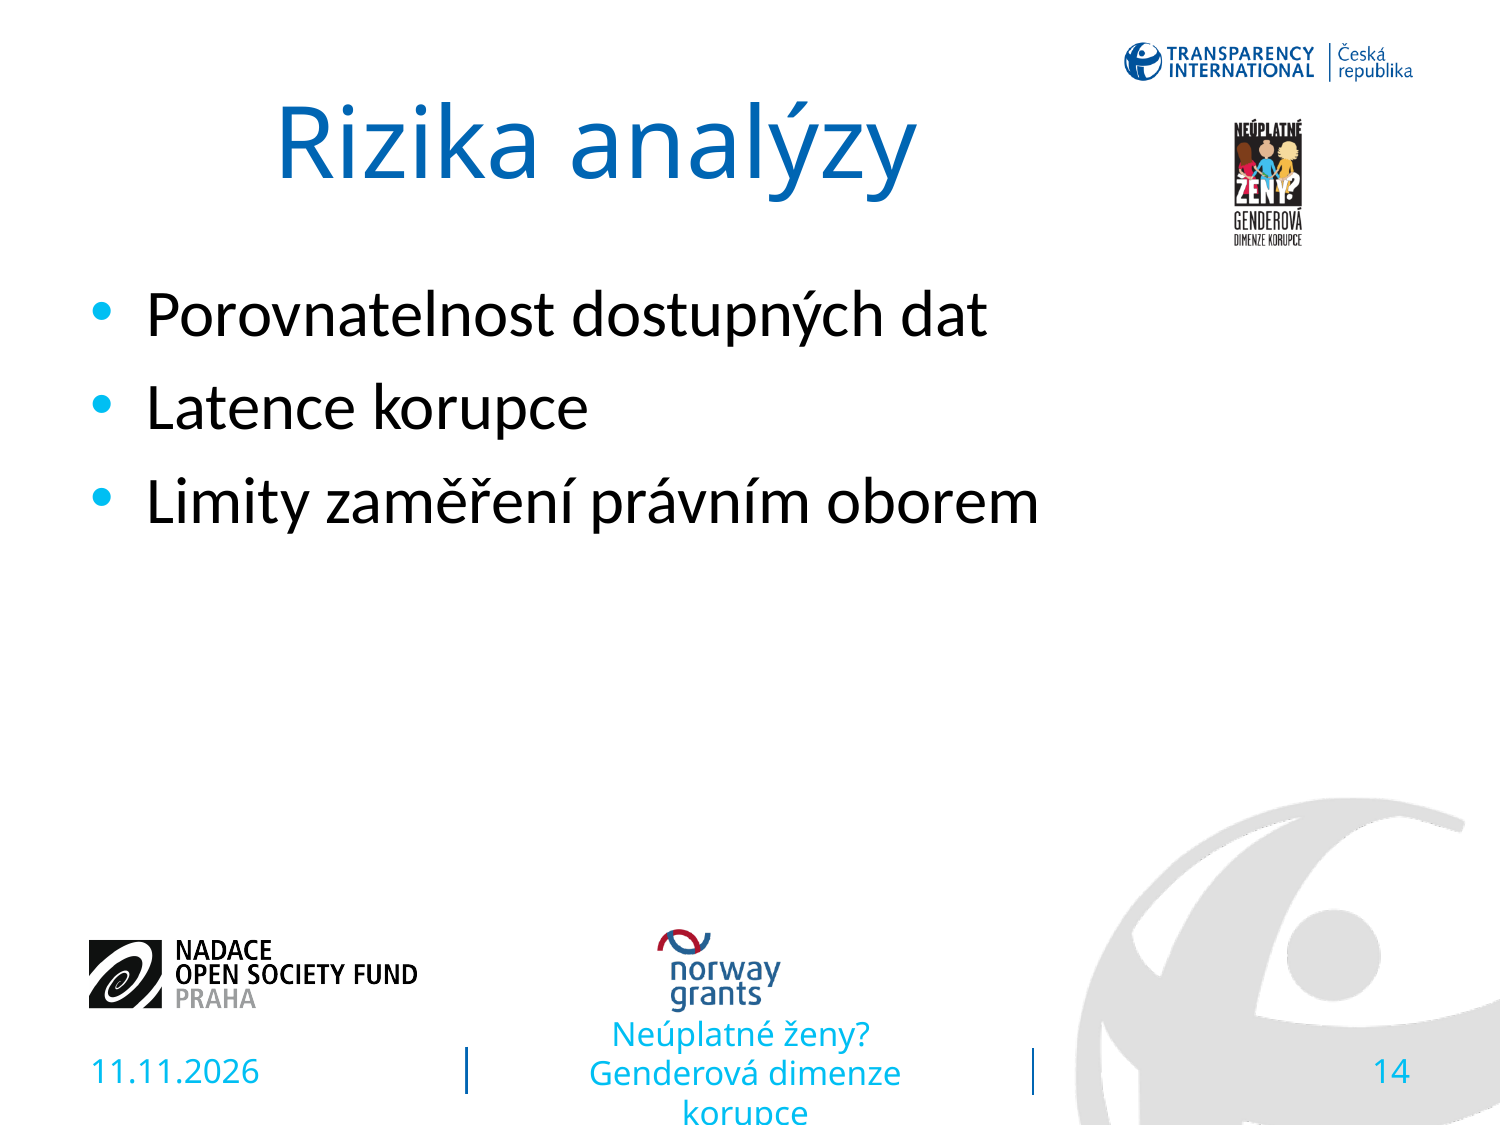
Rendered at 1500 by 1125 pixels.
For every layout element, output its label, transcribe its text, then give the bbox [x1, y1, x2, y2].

footer Neúplatné ženy? Genderová dimenze korupce [507, 1065, 983, 1125]
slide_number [75, 1042, 425, 1103]
picture [1068, 792, 1500, 1125]
picture [1116, 39, 1421, 84]
picture [88, 938, 417, 1010]
list Porovnatelnost dostupných dat Latence korupce Limity zaměření právním oborem [75, 262, 1425, 1005]
title Rizika analýzy [75, 45, 1117, 233]
slide_number 14 [1074, 1042, 1425, 1103]
picture [1163, 116, 1372, 250]
picture [656, 928, 782, 1013]
